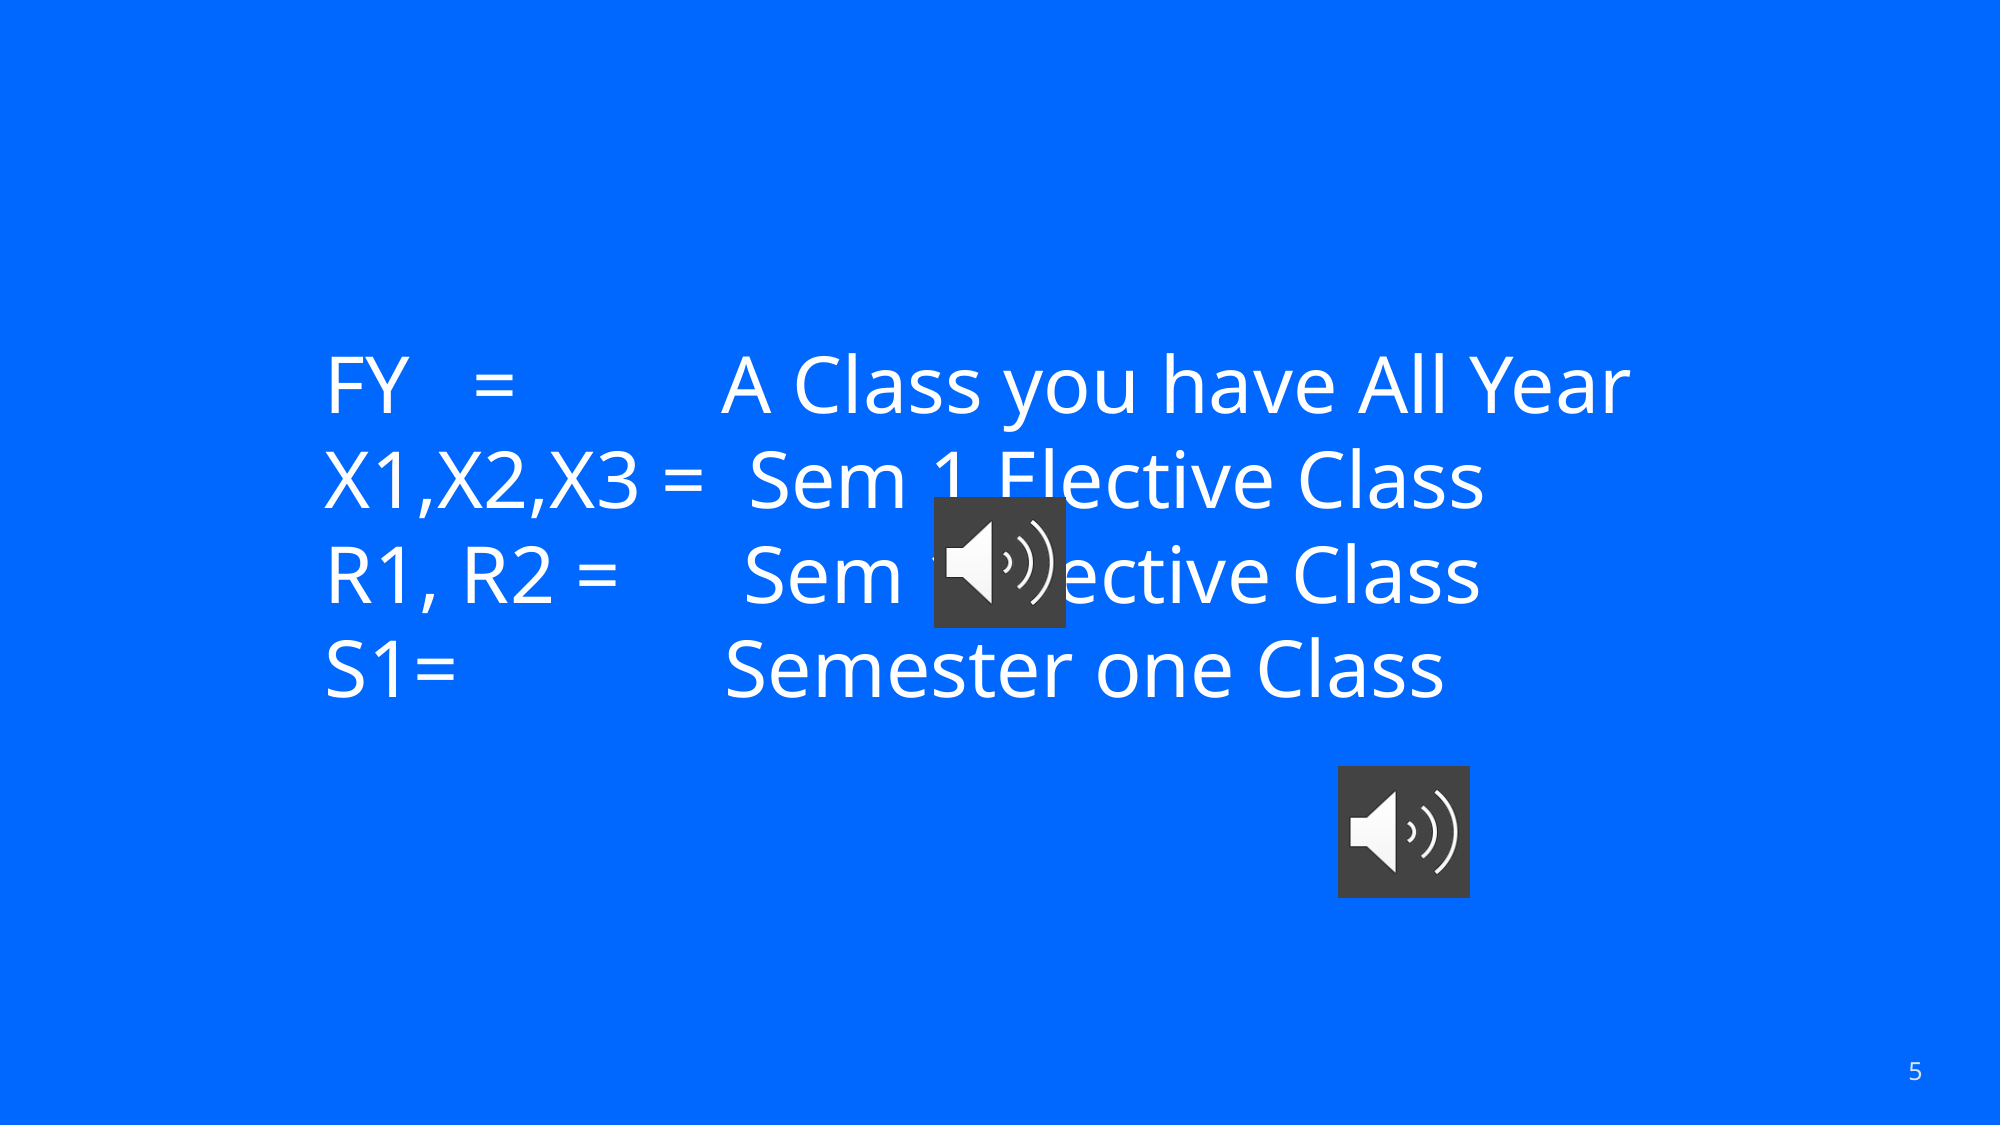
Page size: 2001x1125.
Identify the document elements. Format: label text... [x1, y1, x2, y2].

picture [1337, 765, 1471, 899]
slide_number 5 [1487, 1042, 1938, 1103]
title FY = A Class you have All Year X1,X2,X3 = Sem 1 Elective Class R1, R2 = Sem 1 Elective Class S1= Semester one Class [310, 293, 1690, 755]
picture [933, 495, 1067, 630]
